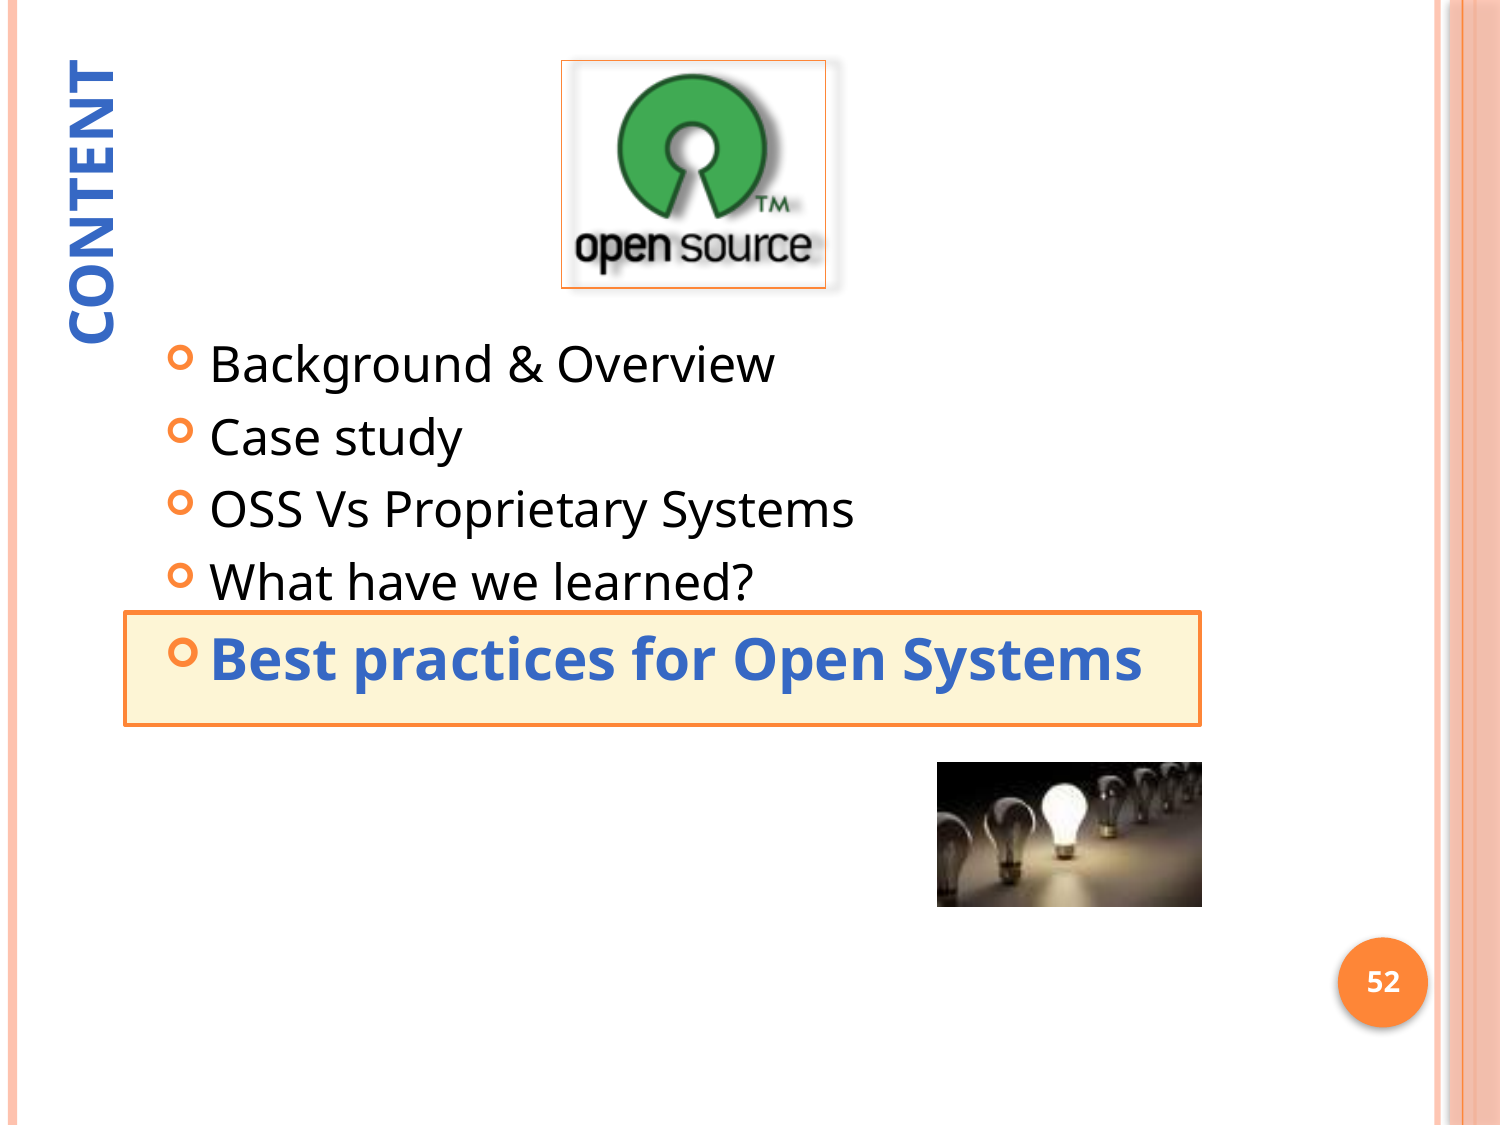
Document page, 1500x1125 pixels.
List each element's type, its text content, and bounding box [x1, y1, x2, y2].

slide_number 52 [1333, 940, 1434, 1027]
title Content [37, 37, 133, 363]
picture [936, 761, 1202, 907]
text_box [123, 610, 150, 727]
picture [561, 60, 826, 288]
list Background & Overview Case study OSS Vs Proprietary Systems What have we learned? Best practices for Open Systems [150, 324, 1375, 1125]
